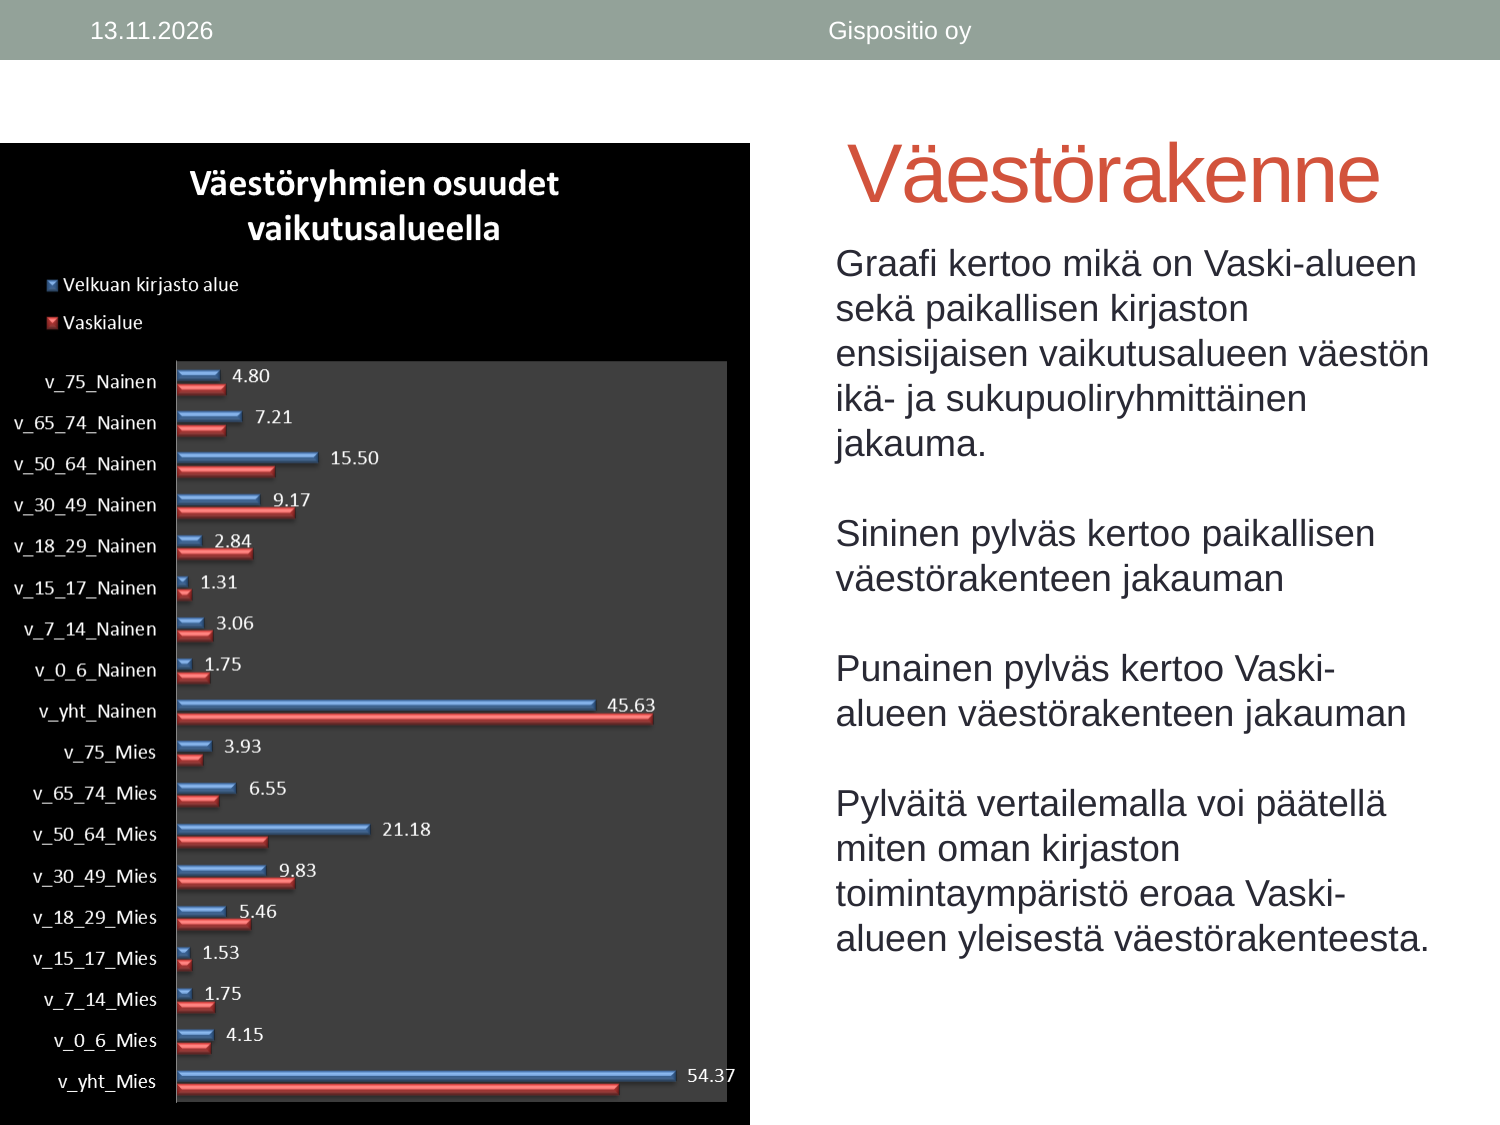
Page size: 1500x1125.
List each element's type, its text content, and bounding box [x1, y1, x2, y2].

title Väestörakenne [832, 87, 1425, 231]
text_box Graafi kertoo mikä on Vaski-alueen sekä paikallisen kirjaston ensisijaisen vaikutusalueen väestön ikä- ja sukupuoliryhmittäinen jakauma. Sininen pylväs kertoo paikallisen väestörakenteen jakauman Punainen pylväs kertoo Vaski-alueen väestörakenteen jakauman Pylväitä vertailemalla voi päätellä miten oman kirjaston toimintaympäristö eroaa Vaski-alueen yleisestä väestörakenteesta. [820, 231, 1459, 967]
footer Gispositio oy [562, 3, 1238, 57]
picture [0, 143, 751, 1125]
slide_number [75, 3, 550, 57]
